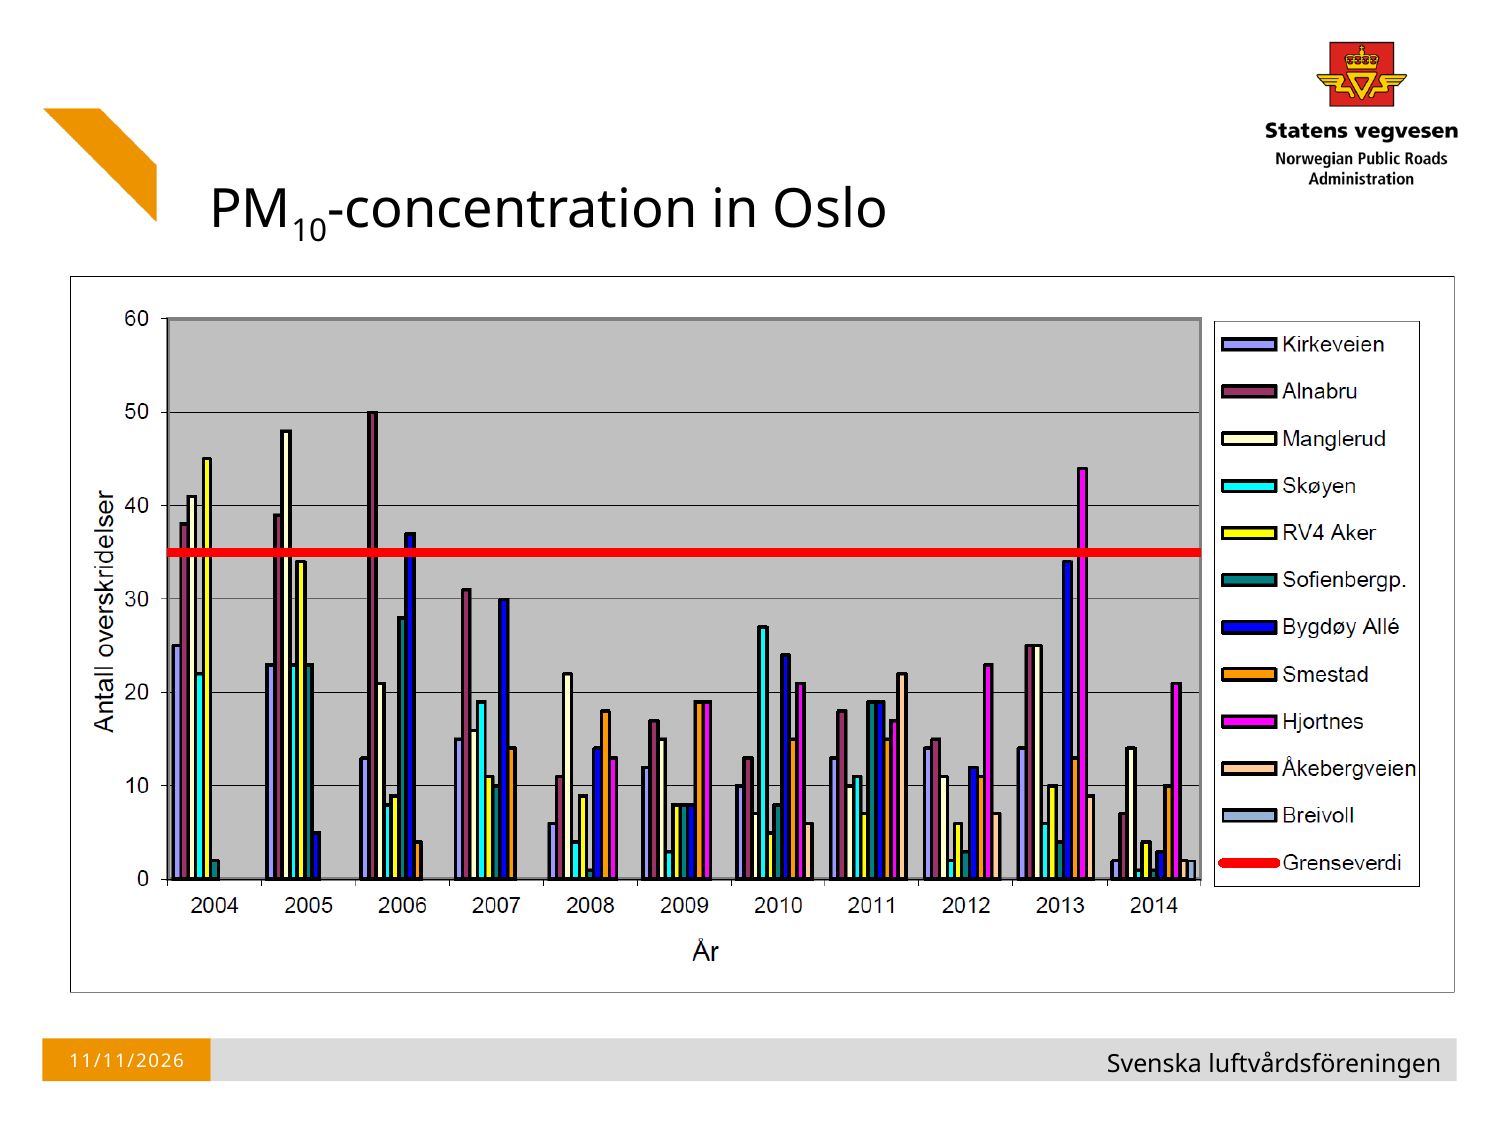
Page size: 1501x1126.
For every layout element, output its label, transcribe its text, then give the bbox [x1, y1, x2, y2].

title PM10-concentration in Oslo [209, 173, 1358, 251]
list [64, 267, 1463, 1000]
picture [1265, 41, 1458, 185]
picture [0, 0, 167, 230]
footer Svenska luftvårdsföreningen [253, 1047, 1443, 1076]
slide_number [42, 1047, 211, 1076]
